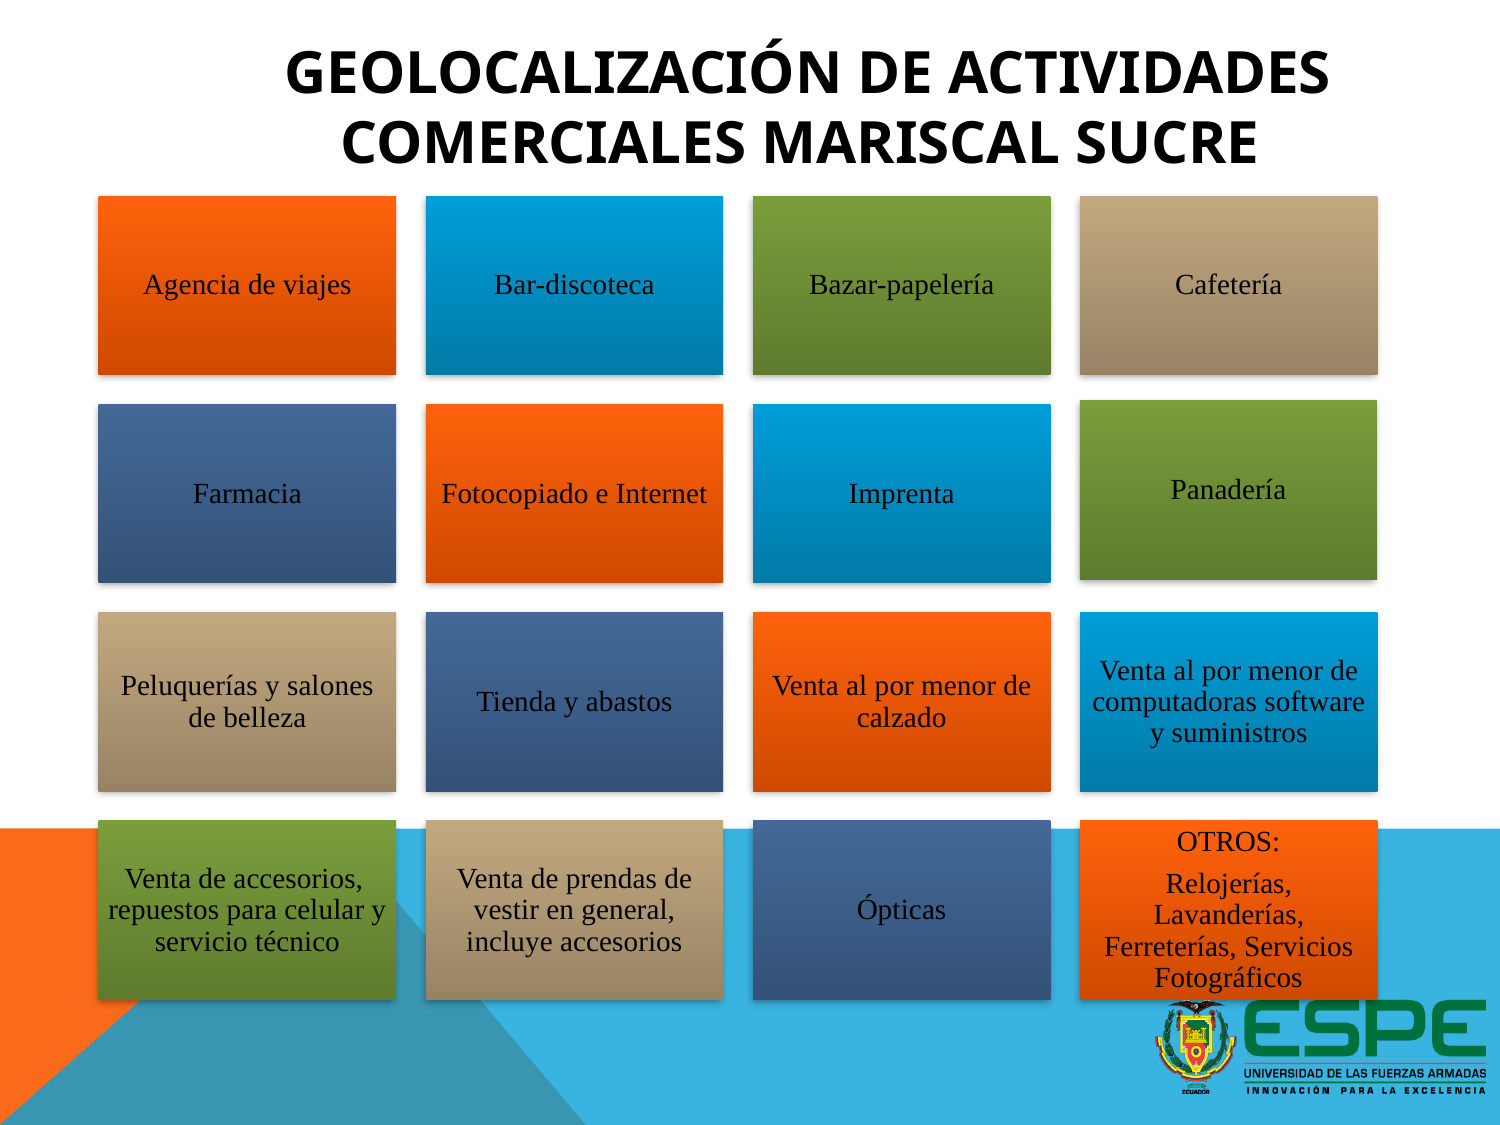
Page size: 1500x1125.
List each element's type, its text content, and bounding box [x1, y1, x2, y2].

title geolocalización de ACTIVIDADES COMERCIALES MARISCAL SUCRE [135, 19, 1465, 192]
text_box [52, 195, 1424, 1000]
picture [1154, 999, 1487, 1095]
